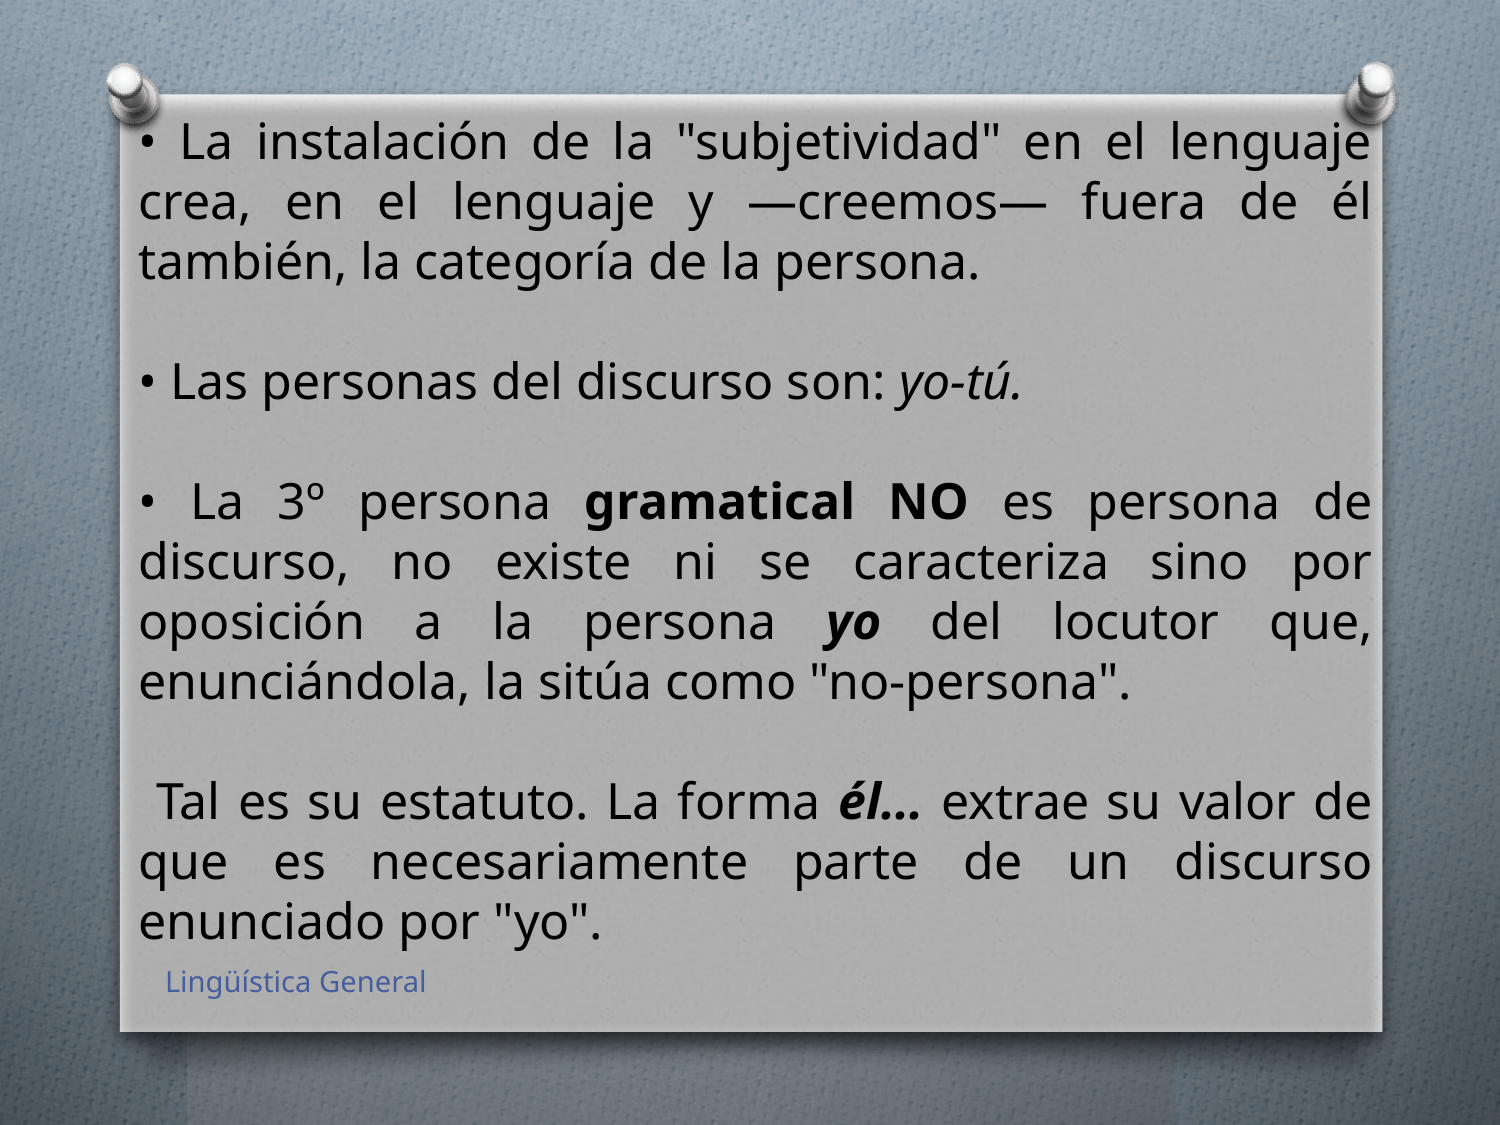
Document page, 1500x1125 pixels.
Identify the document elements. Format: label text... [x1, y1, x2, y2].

text_box • La instalación de la "subjetividad" en el lenguaje crea, en el lenguaje y —creemos— fuera de él también, la categoría de la persona. • Las personas del discurso son: yo-tú. • La 3º persona gramatical NO es persona de discurso, no existe ni se caracteriza sino por oposición a la persona yo del locutor que, enunciándola, la sitúa como "no-persona". Tal es su estatuto. La forma él... extrae su valor de que es necesariamente parte de un discurso enunciado por "yo". [123, 101, 1388, 957]
picture [75, 29, 198, 137]
picture [1317, 35, 1439, 142]
footer Lingüística General [150, 957, 1059, 1013]
